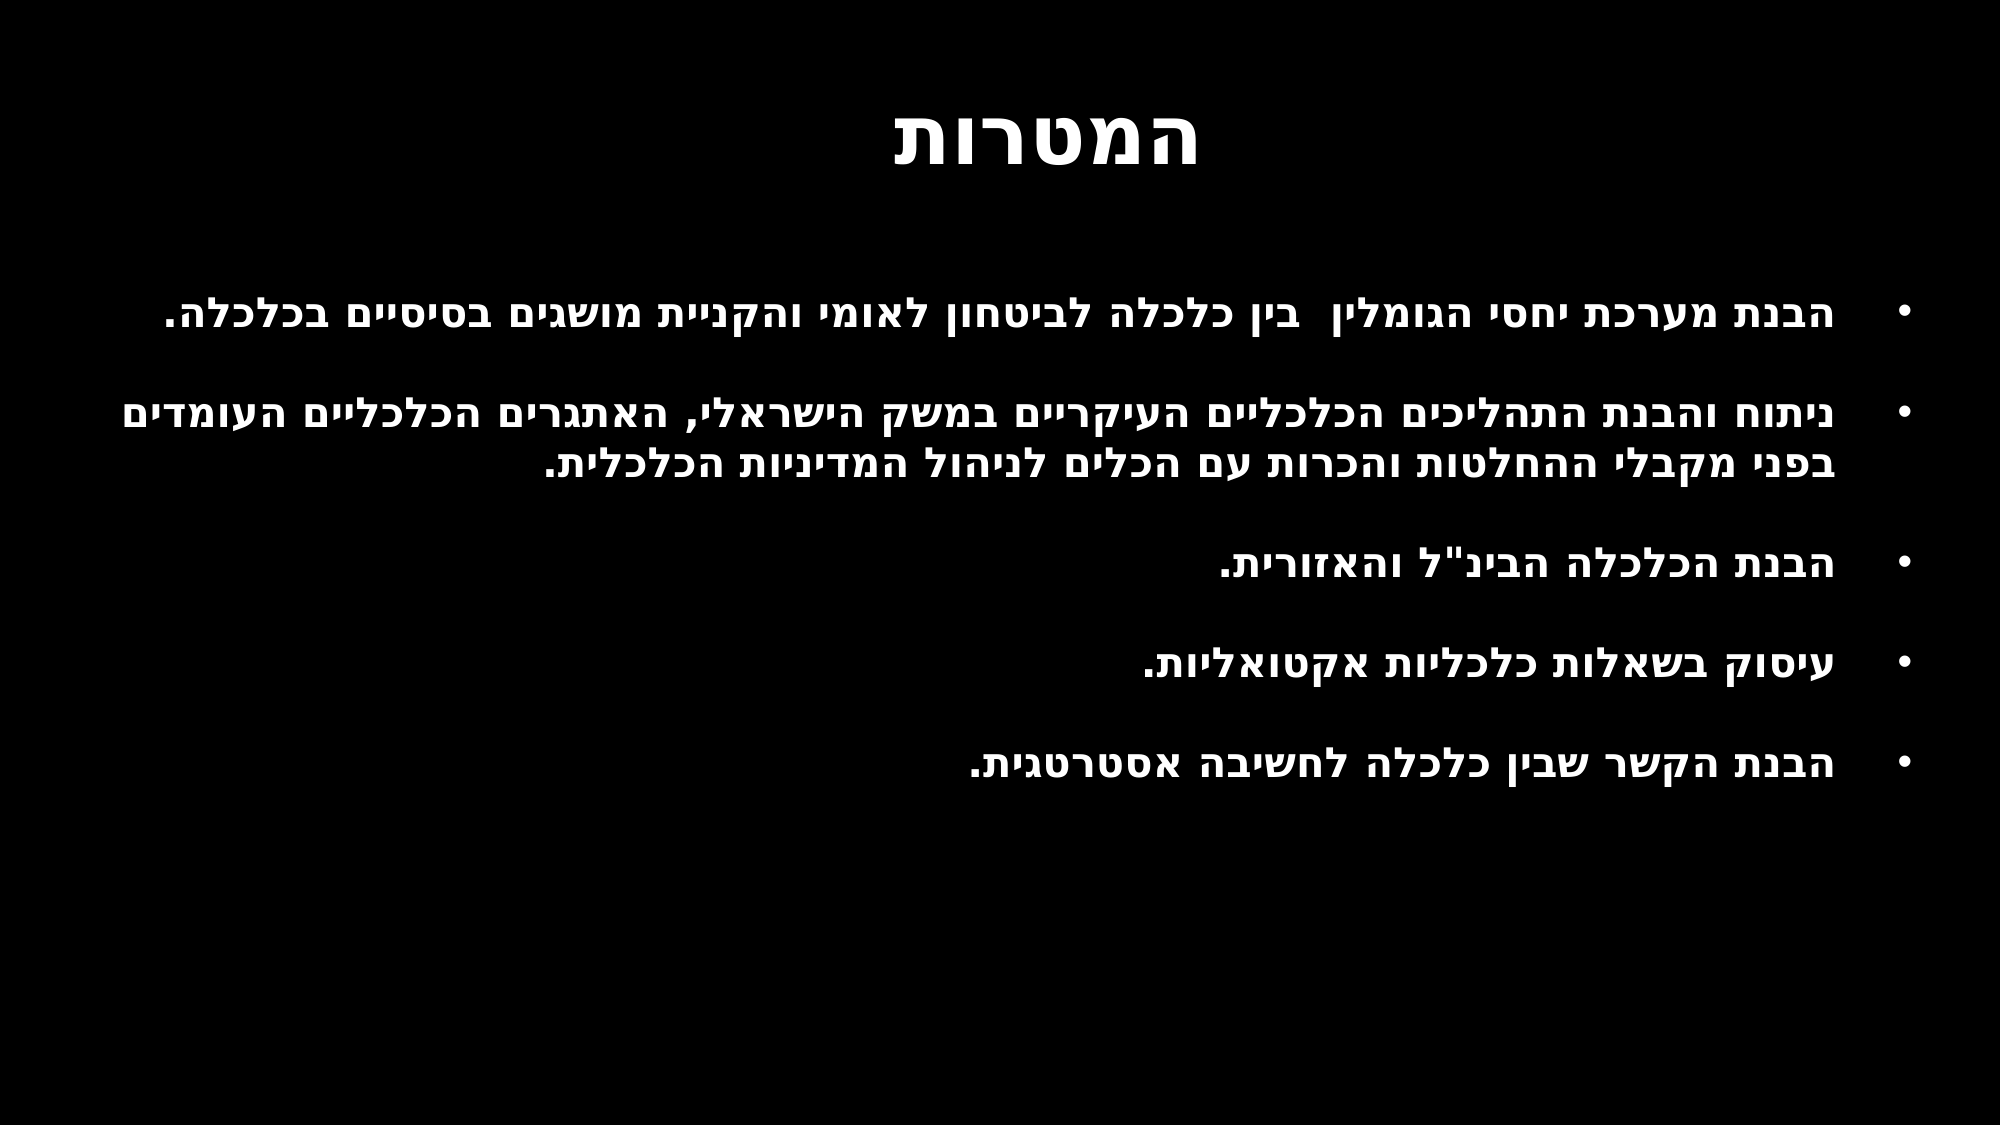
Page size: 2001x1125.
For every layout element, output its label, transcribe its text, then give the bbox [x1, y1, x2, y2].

text_box המטרות [879, 85, 1220, 178]
text_box הבנת מערכת יחסי הגומלין בין כלכלה לביטחון לאומי והקניית מושגים בסיסיים בכלכלה. ניתוח והבנת התהליכים הכלכליים העיקריים במשק הישראלי, האתגרים הכלכליים העומדים בפני מקבלי ההחלטות והכרות עם הכלים לניהול המדיניות הכלכלית. הבנת הכלכלה הבינ"ל והאזורית. עיסוק בשאלות כלכליות אקטואליות. הבנת הקשר שבין כלכלה לחשיבה אסטרטגית. [59, 178, 1927, 794]
